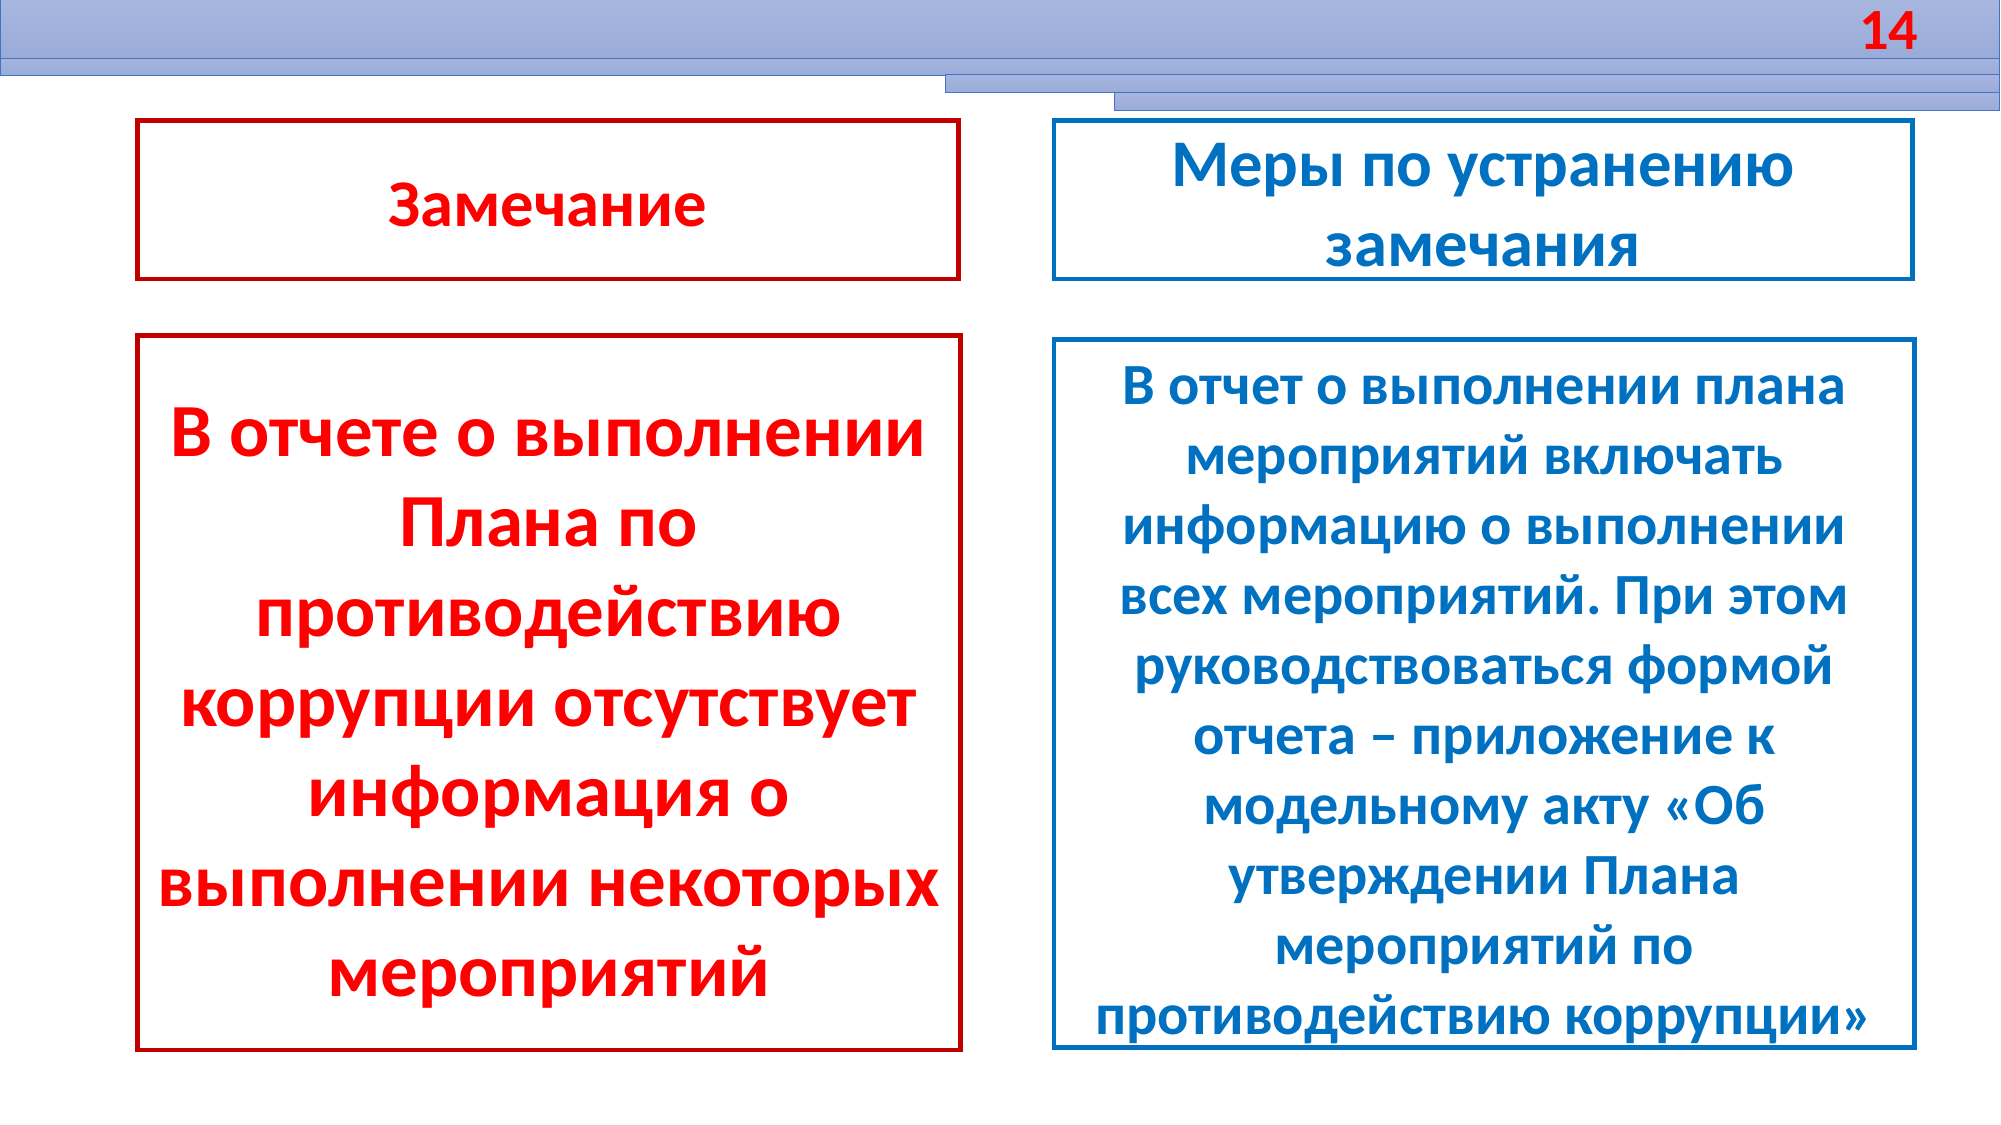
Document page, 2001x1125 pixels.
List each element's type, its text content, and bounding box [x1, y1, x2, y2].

text_box В отчет о выполнении плана мероприятий включать информацию о выполнении всех мероприятий. При этом руководствоваться формой отчета – приложение к модельному акту «Об утверждении Плана мероприятий по противодействию коррупции» [1053, 338, 1916, 1049]
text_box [0, 0, 2000, 111]
text_box Замечание [136, 120, 959, 280]
text_box Меры по устранению замечания [1053, 120, 1913, 280]
text_box В отчете о выполнении Плана по противодействию коррупции отсутствует информация о выполнении некоторых мероприятий [136, 334, 961, 1051]
